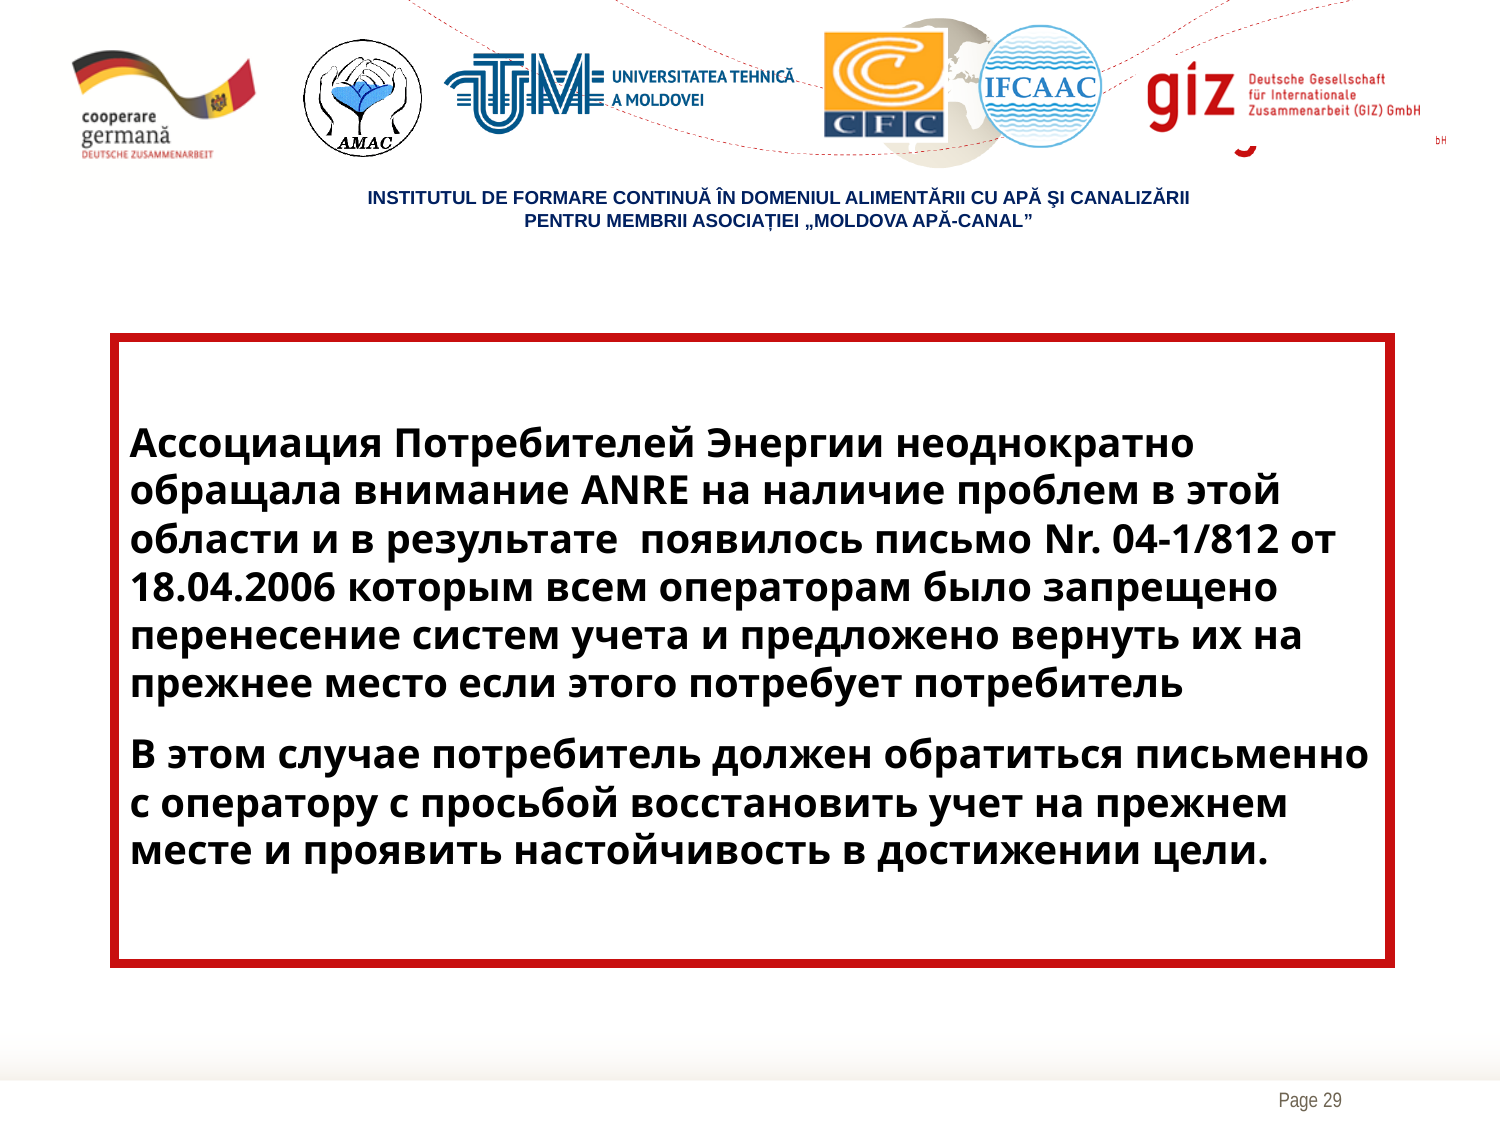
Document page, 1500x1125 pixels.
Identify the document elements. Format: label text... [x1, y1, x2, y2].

text_box INSTITUTUL DE FORMARE CONTINUĂ ÎN DOMENIUL ALIMENTĂRII CU APĂ ŞI CANALIZĂRII PENTRU MEMBRII ASOCIAȚIEI „MOLDOVA APĂ-CANAL” [190, 128, 1366, 239]
picture [0, 959, 1500, 1081]
list Ассоциация Потребителей Энергии неоднократно обращала внимание ANRE на наличие проблем в этой области и в результате появилось письмо Nr. 04-1/812 от 18.04.2006 которым всем операторам было запрещено перенесение систем учета и предложено вернуть их на прежнее место если этого потребует потребитель В этом случае потребитель должен обратиться письменно с оператору с просьбой восстановить учет на прежнем месте и проявить настойчивость в достижении цели. [112, 335, 1392, 966]
picture [0, 0, 1500, 213]
